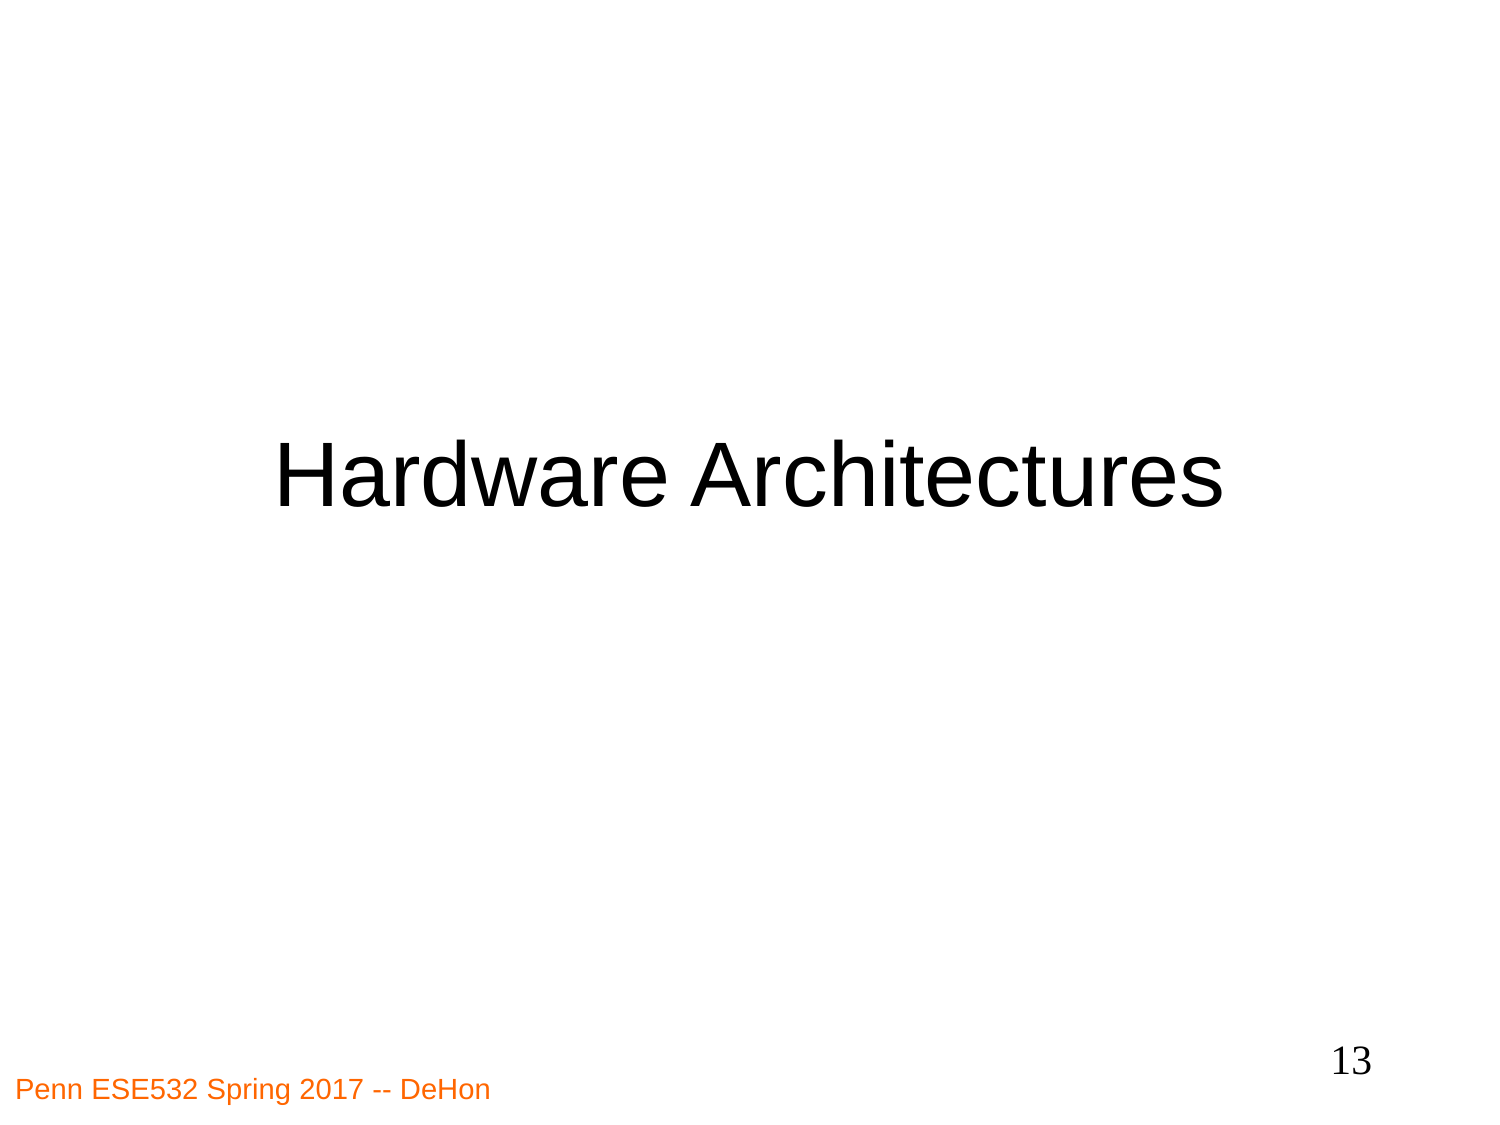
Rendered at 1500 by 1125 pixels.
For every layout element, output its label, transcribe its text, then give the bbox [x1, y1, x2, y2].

slide_number 13 [1074, 1024, 1388, 1101]
title Hardware Architectures [112, 349, 1388, 591]
slide_number Penn ESE532 Spring 2017 -- DeHon [0, 1062, 688, 1125]
